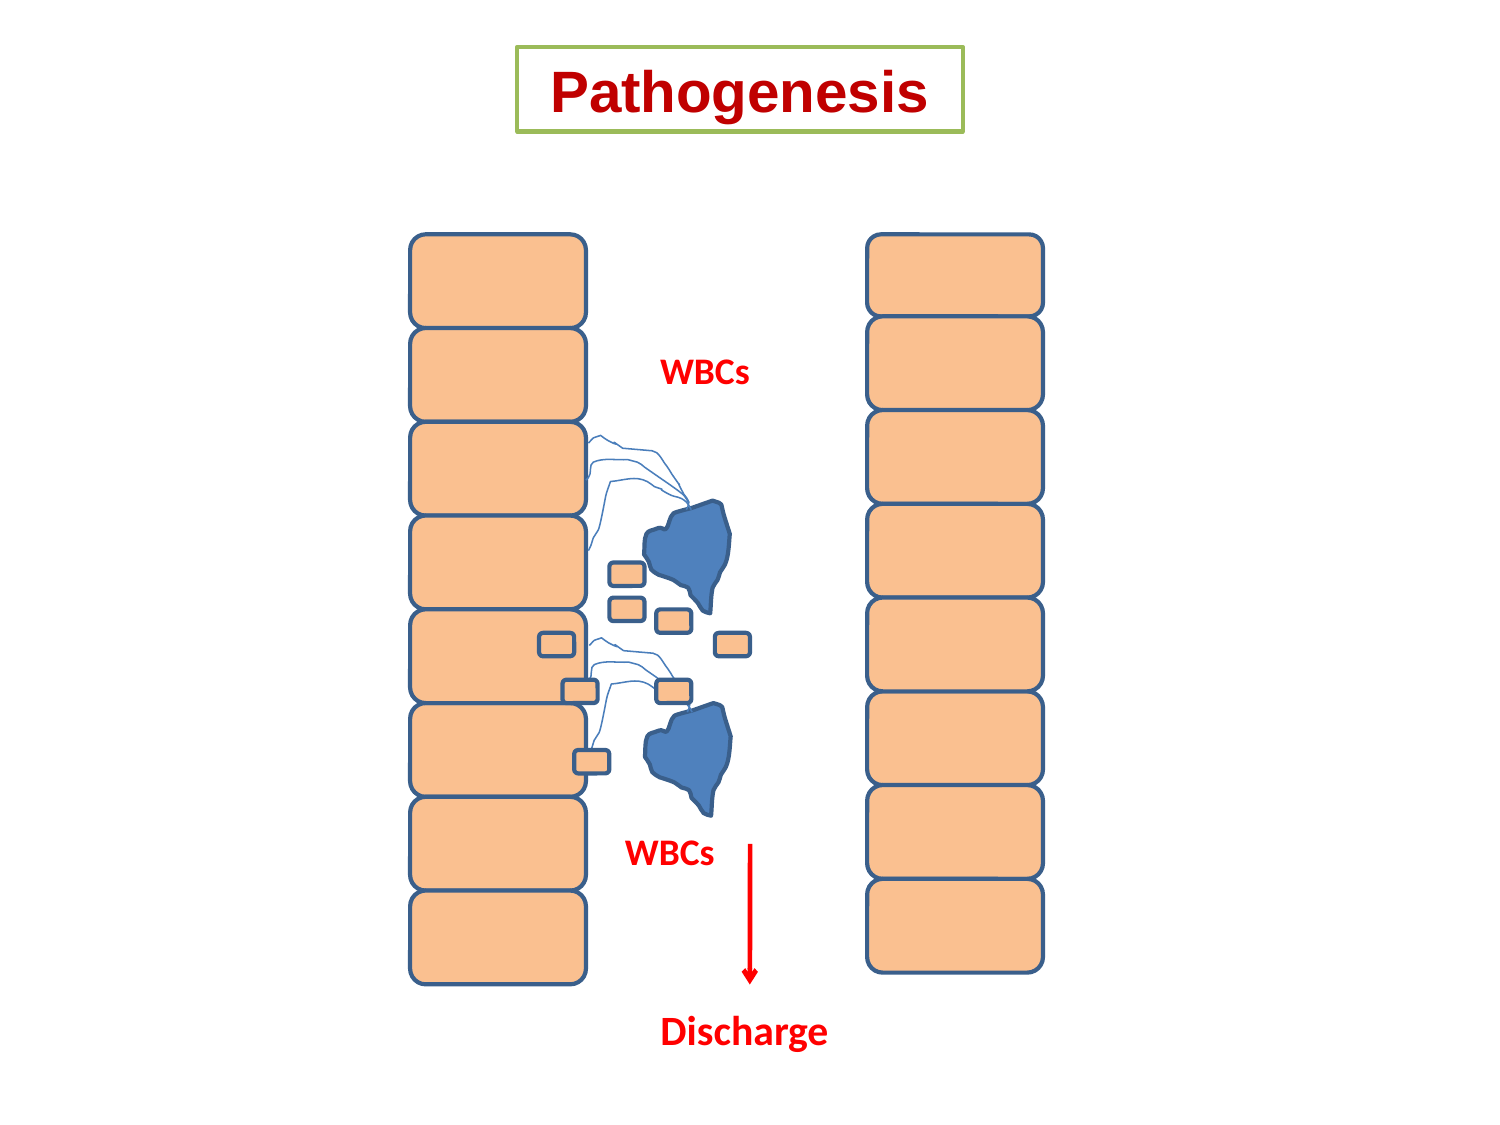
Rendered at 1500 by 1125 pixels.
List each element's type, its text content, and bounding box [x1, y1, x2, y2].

text_box [654, 677, 694, 706]
text_box Pathogenesis [515, 45, 965, 134]
text_box [587, 434, 687, 496]
text_box [865, 876, 1046, 975]
text_box [642, 701, 733, 818]
text_box [407, 888, 589, 987]
text_box [407, 232, 589, 328]
text_box [587, 486, 692, 552]
text_box WBCs [610, 820, 730, 880]
text_box [654, 607, 694, 635]
text_box [865, 501, 1046, 597]
text_box [607, 595, 647, 624]
text_box [865, 692, 1046, 785]
text_box WBCs [645, 339, 765, 400]
text_box [585, 458, 690, 504]
text_box [407, 419, 589, 515]
text_box [865, 314, 1046, 410]
text_box [407, 513, 589, 609]
text_box [865, 595, 1046, 694]
text_box [641, 498, 732, 616]
text_box Discharge [645, 996, 844, 1061]
text_box [591, 688, 693, 747]
text_box [407, 794, 589, 890]
text_box [407, 325, 589, 422]
text_box [588, 637, 674, 677]
text_box [572, 747, 612, 776]
text_box [607, 560, 647, 589]
text_box [712, 630, 753, 659]
text_box [407, 703, 589, 797]
text_box [865, 782, 1046, 879]
text_box [407, 607, 589, 706]
text_box [589, 661, 658, 698]
text_box [865, 232, 1046, 317]
text_box [865, 407, 1046, 504]
text_box [560, 677, 600, 706]
text_box [536, 630, 577, 659]
